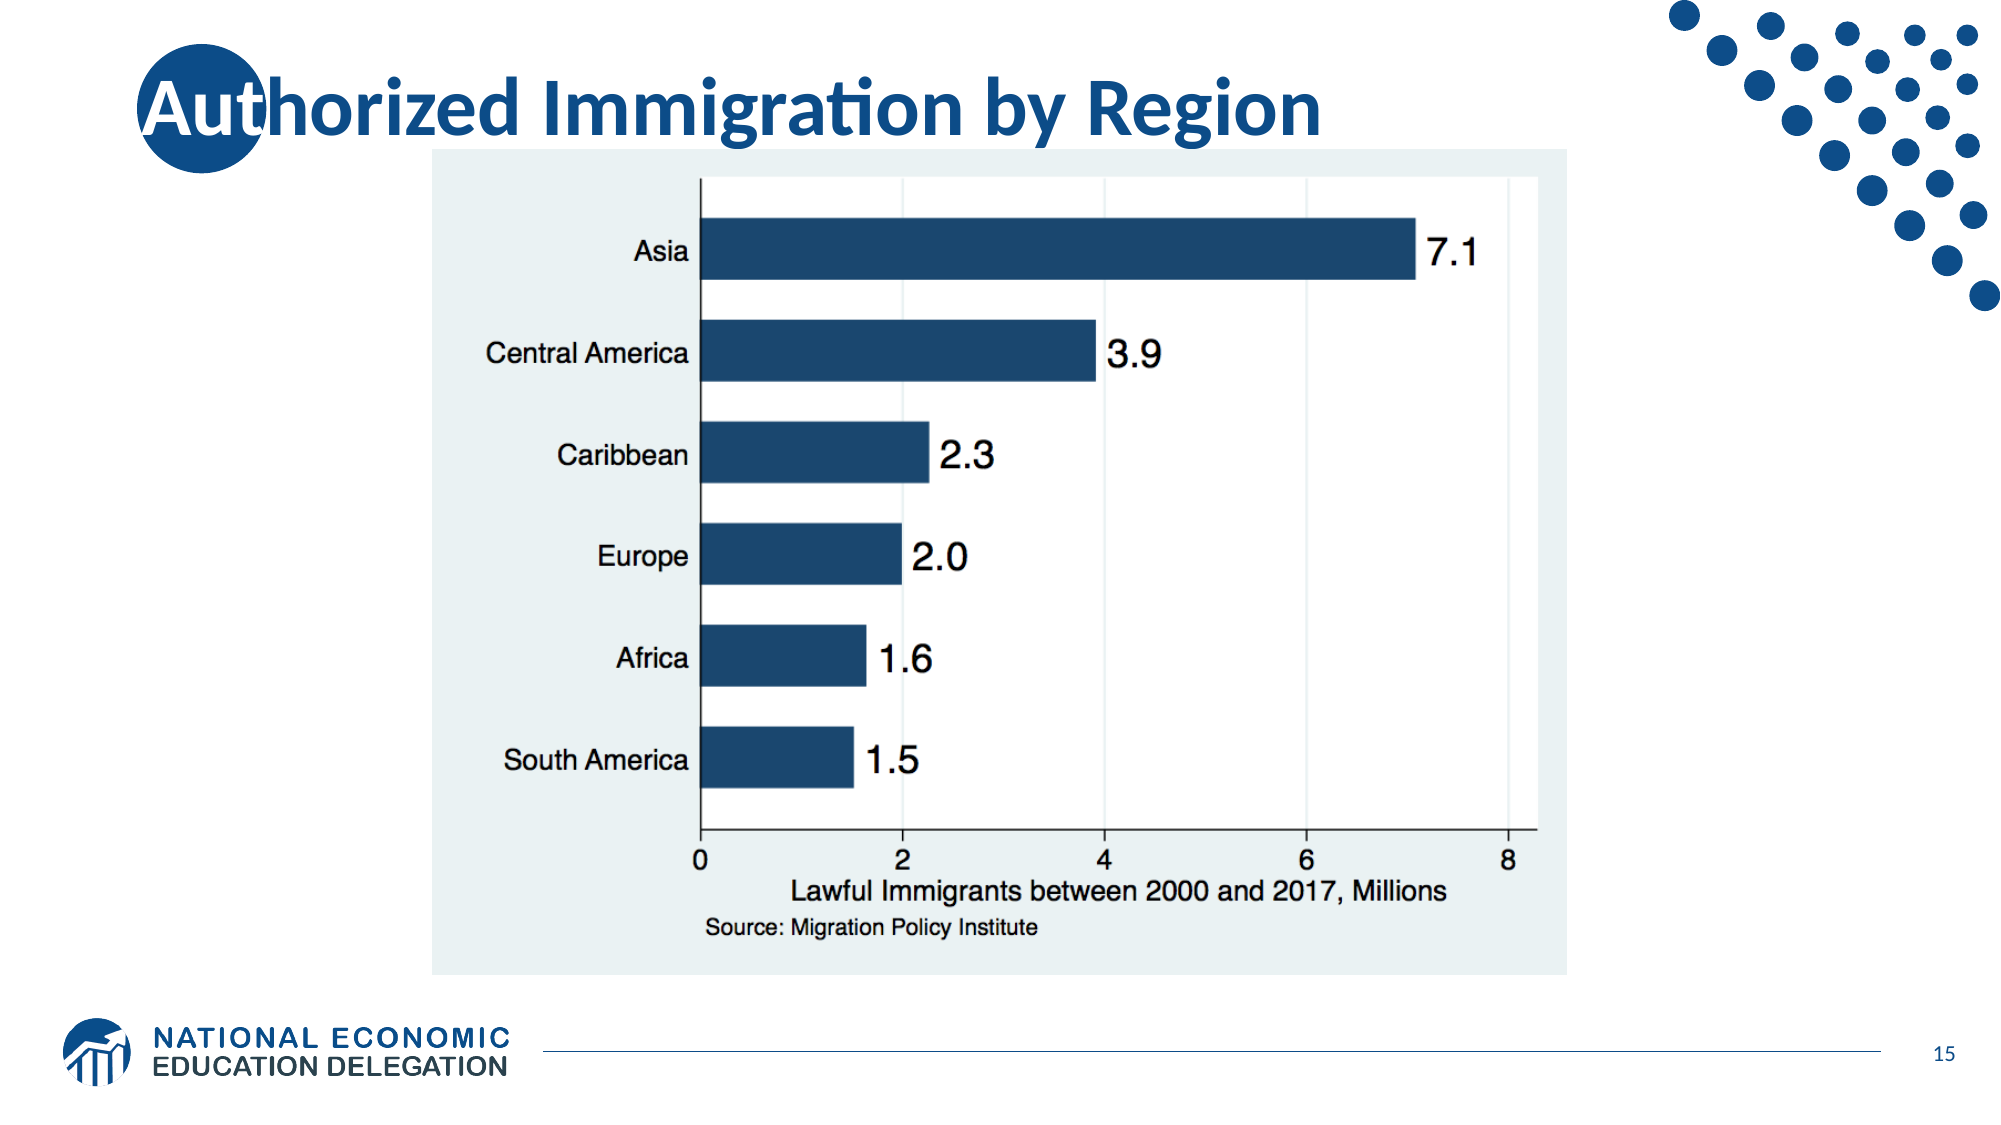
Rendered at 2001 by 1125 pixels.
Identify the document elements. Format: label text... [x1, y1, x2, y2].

picture [55, 1013, 520, 1091]
title Authorized Immigration by Region [107, 0, 1833, 218]
slide_number 15 [1521, 1022, 1972, 1082]
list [432, 149, 1567, 975]
